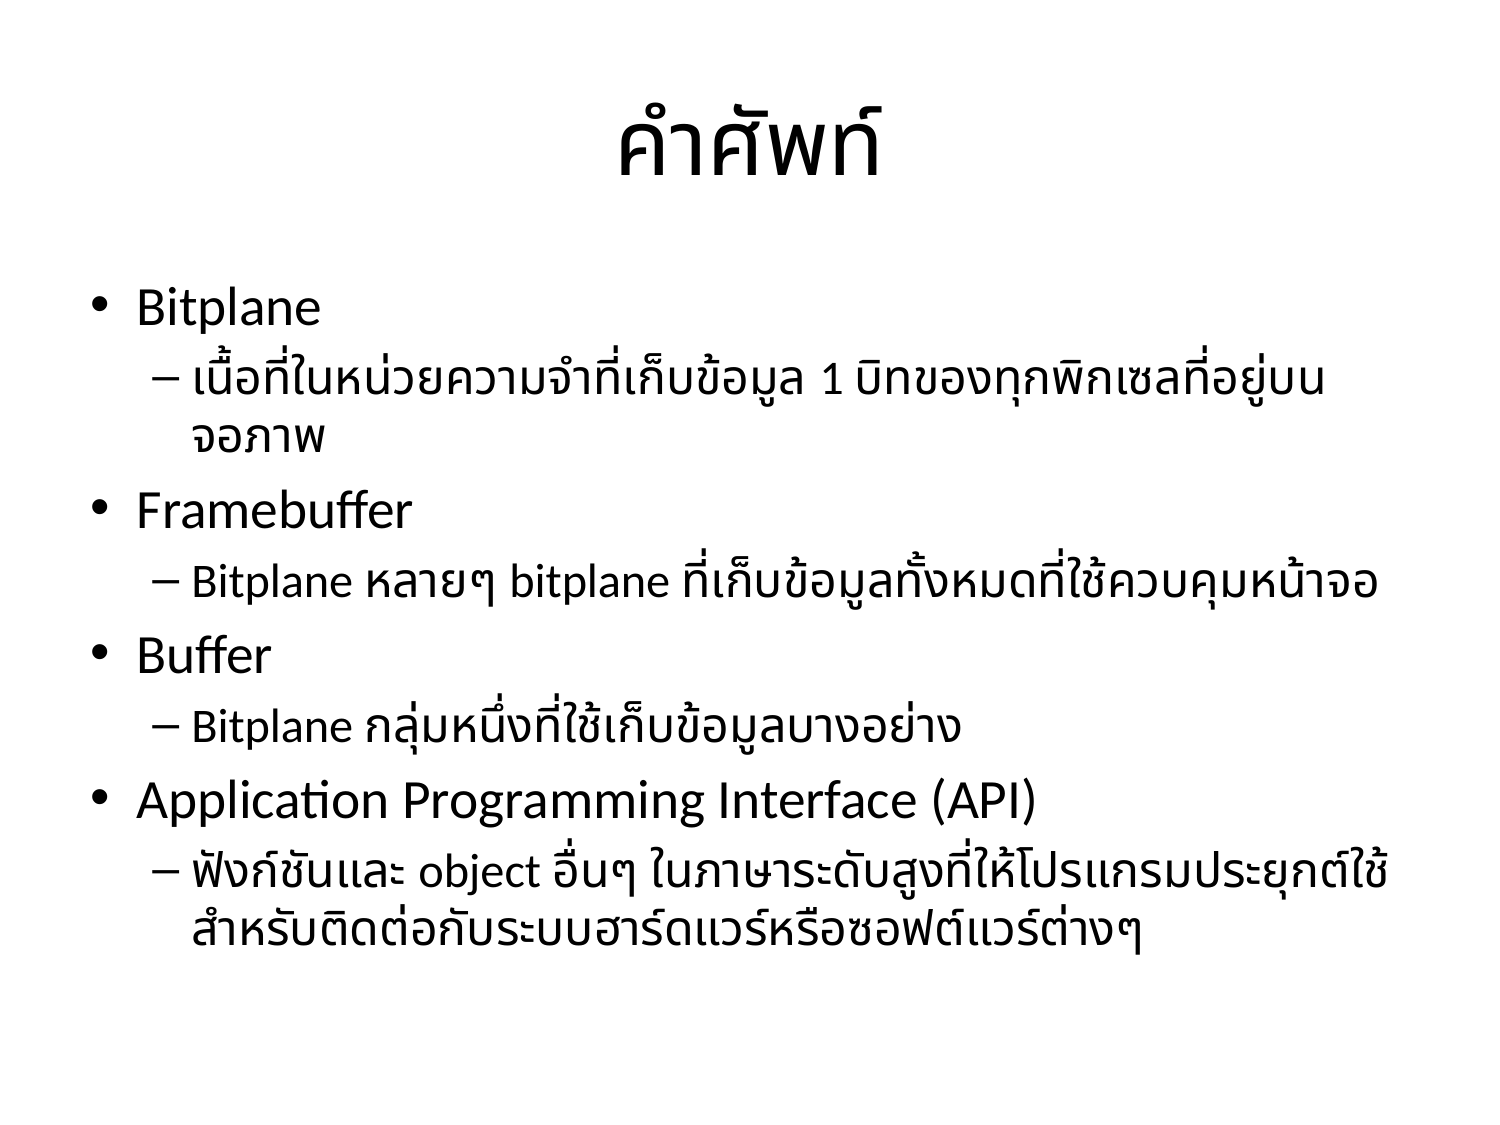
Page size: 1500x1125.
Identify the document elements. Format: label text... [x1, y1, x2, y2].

title คำศัพท์ [75, 45, 1425, 233]
list Bitplane เนื้อที่ในหน่วยความจำที่เก็บข้อมูล 1 บิทของทุกพิกเซลที่อยู่บนจอภาพ Framebuffer Bitplane หลายๆ bitplane ที่เก็บข้อมูลทั้งหมดที่ใช้ควบคุมหน้าจอ Buffer Bitplane กลุ่มหนึ่งที่ใช้เก็บข้อมูลบางอย่าง Application Programming Interface (API) ฟังก์ชันและ object อื่นๆ ในภาษาระดับสูงที่ให้โปรแกรมประยุกต์ใช้สำหรับติดต่อกับระบบฮาร์ดแวร์หรือซอฟต์แวร์ต่างๆ [75, 262, 1425, 1005]
